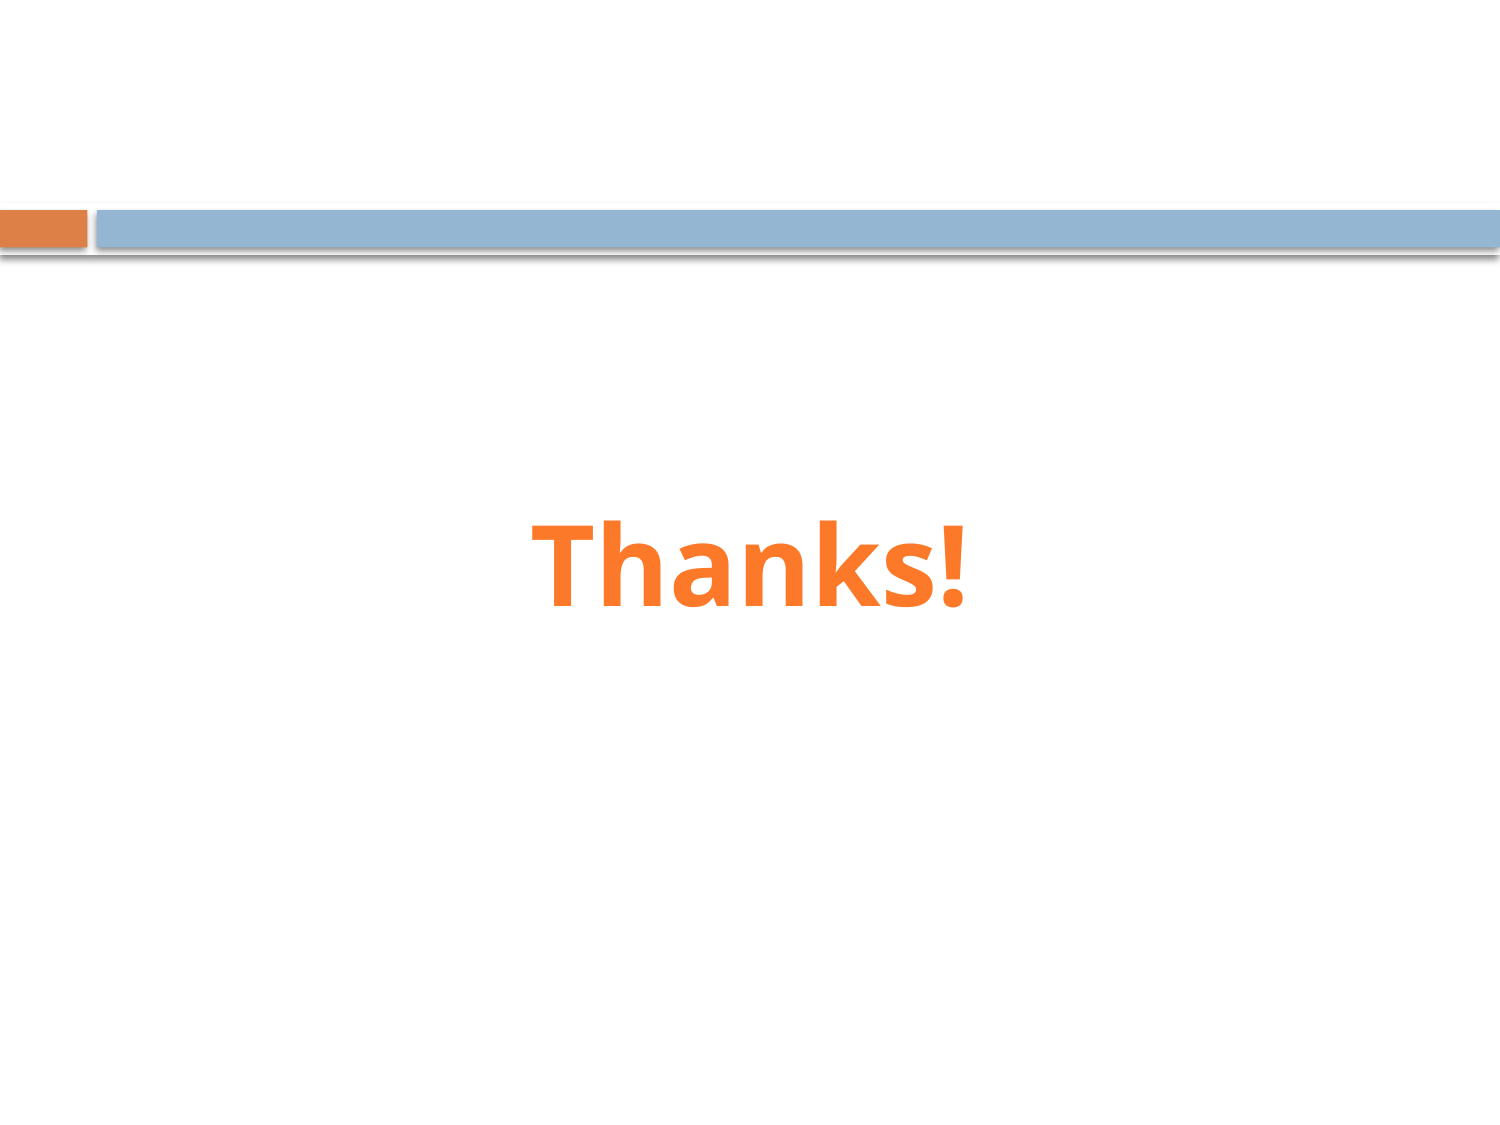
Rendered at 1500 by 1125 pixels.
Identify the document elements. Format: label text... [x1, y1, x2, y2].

text_box Thanks! [515, 486, 985, 637]
